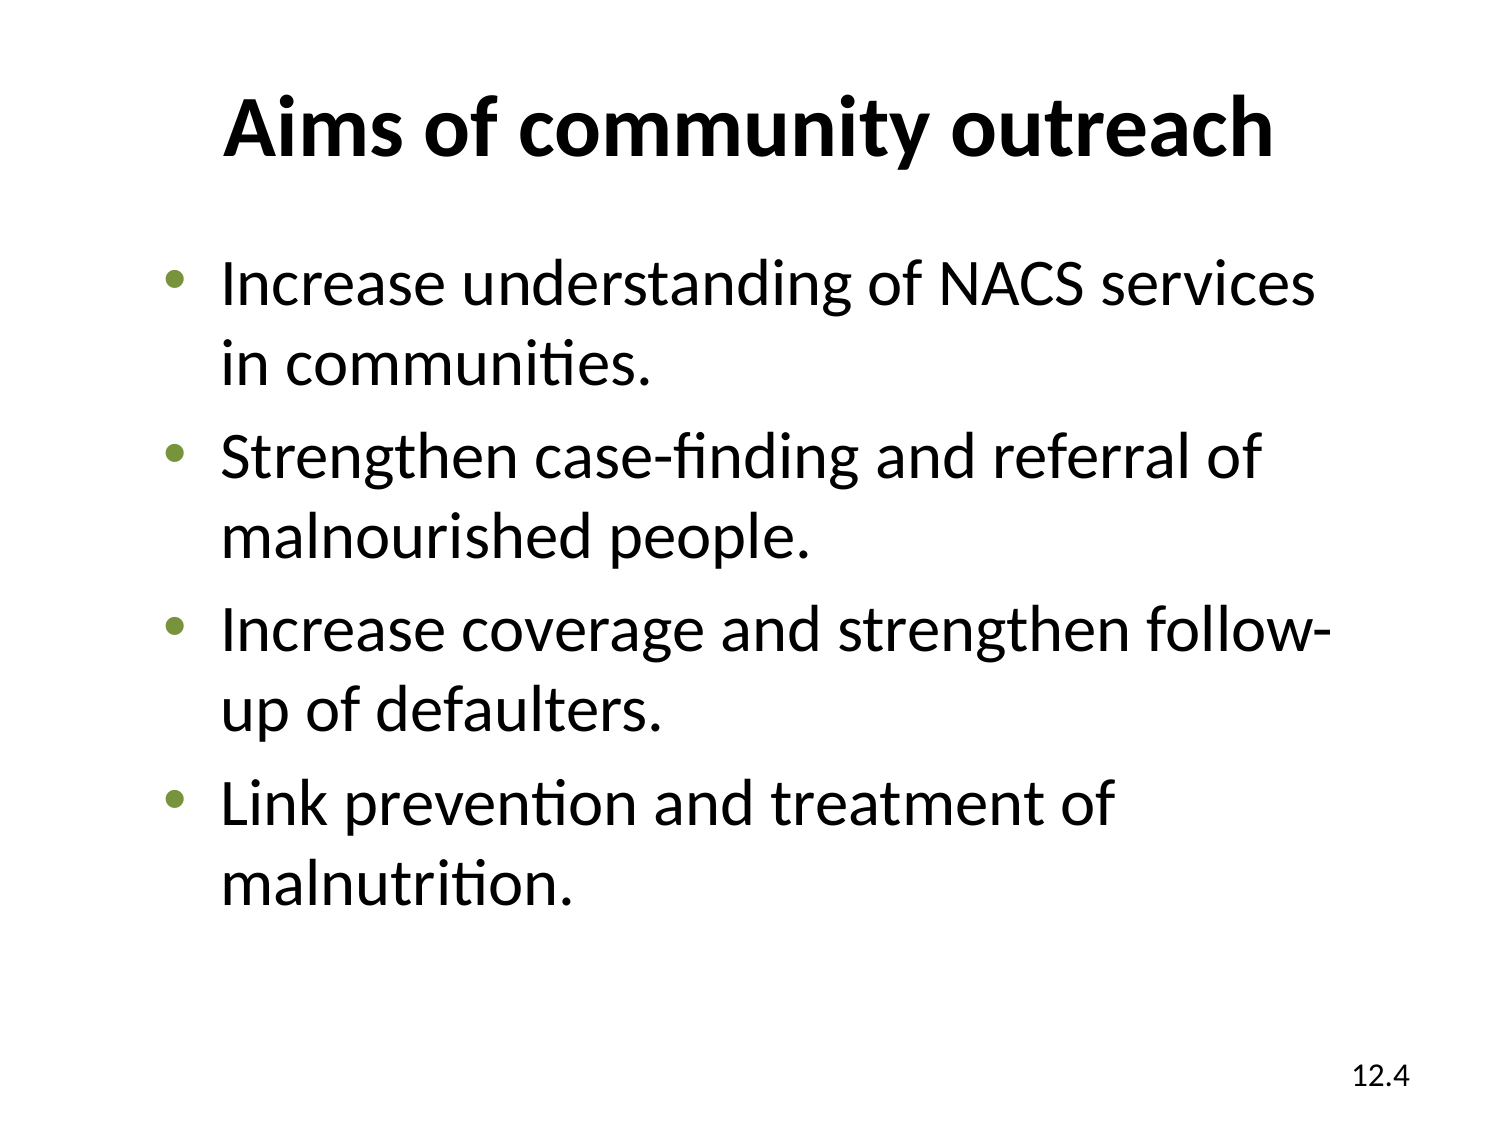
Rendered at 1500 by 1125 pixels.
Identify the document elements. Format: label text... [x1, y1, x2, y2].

slide_number 12.4 [1074, 1042, 1425, 1103]
title Aims of community outreach [0, 28, 1500, 216]
list Increase understanding of NACS services in communities. Strengthen case-finding and referral of malnourished people. Increase coverage and strengthen follow-up of defaulters. Link prevention and treatment of malnutrition. [148, 231, 1351, 1024]
